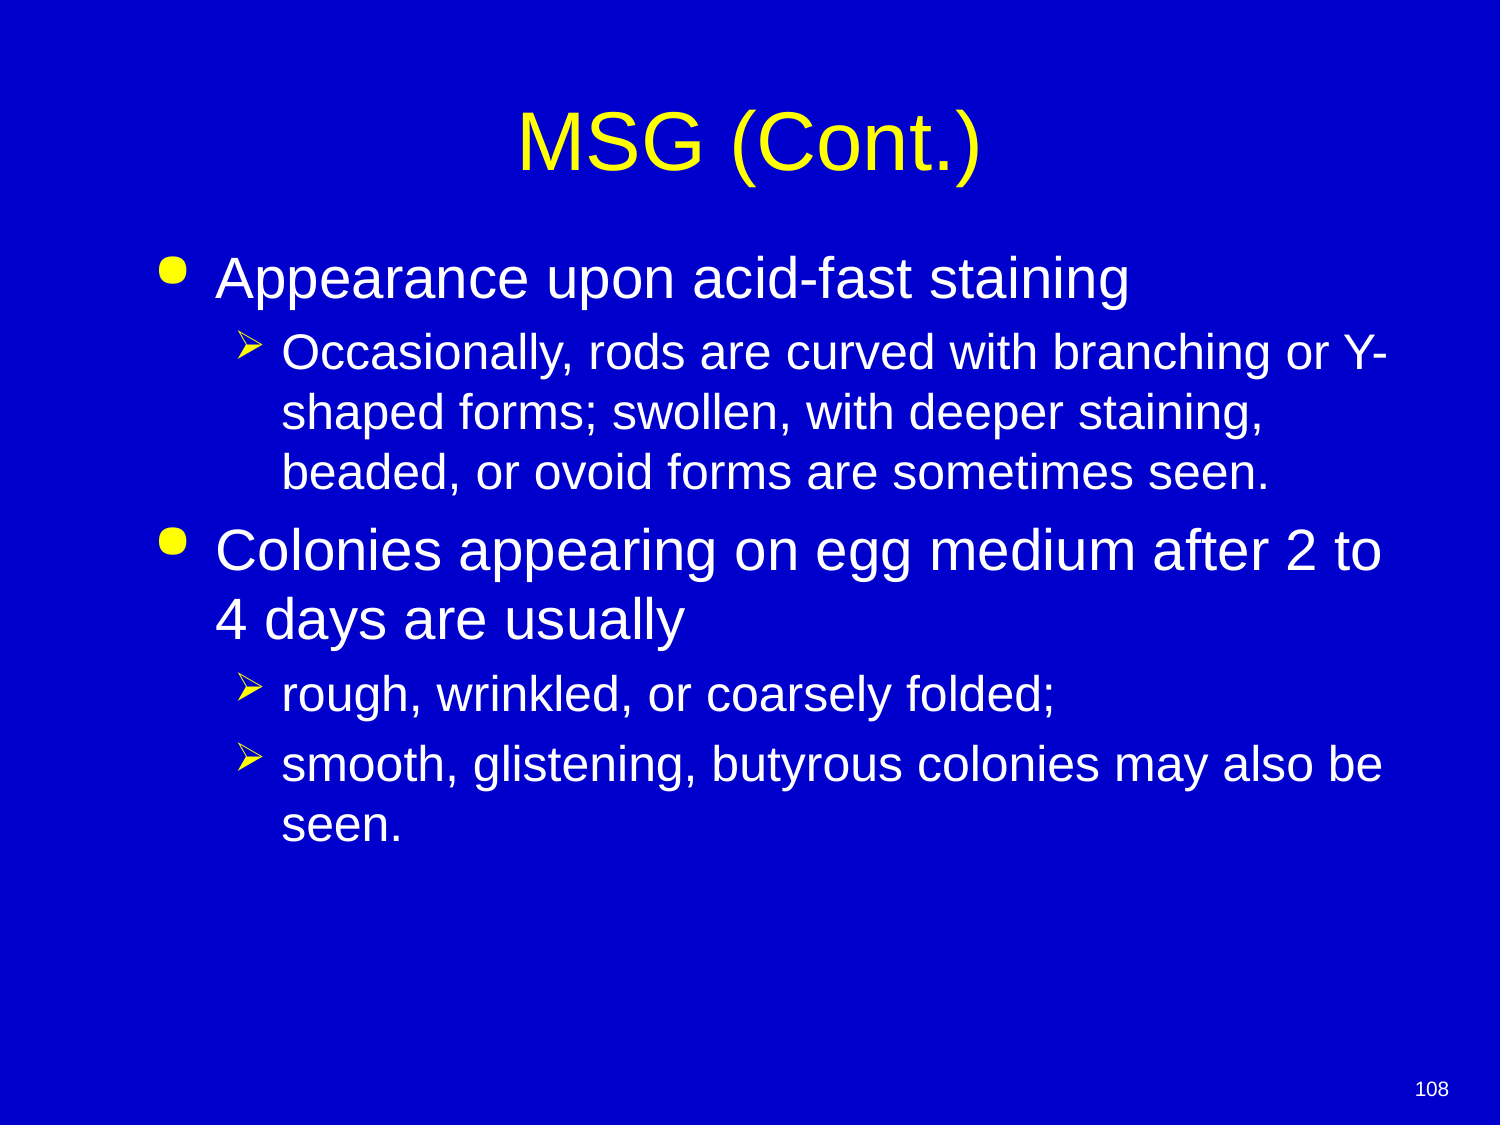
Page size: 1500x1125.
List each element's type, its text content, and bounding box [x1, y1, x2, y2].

list Appearance upon acid-fast staining Occasionally, rods are curved with branching or Y-shaped forms; swollen, with deeper staining, beaded, or ovoid forms are sometimes seen. Colonies appearing on egg medium after 2 to 4 days are usually rough, wrinkled, or coarsely folded; smooth, glistening, butyrous colonies may also be seen. [143, 232, 1420, 964]
title MSG (Cont.) [112, 37, 1388, 238]
